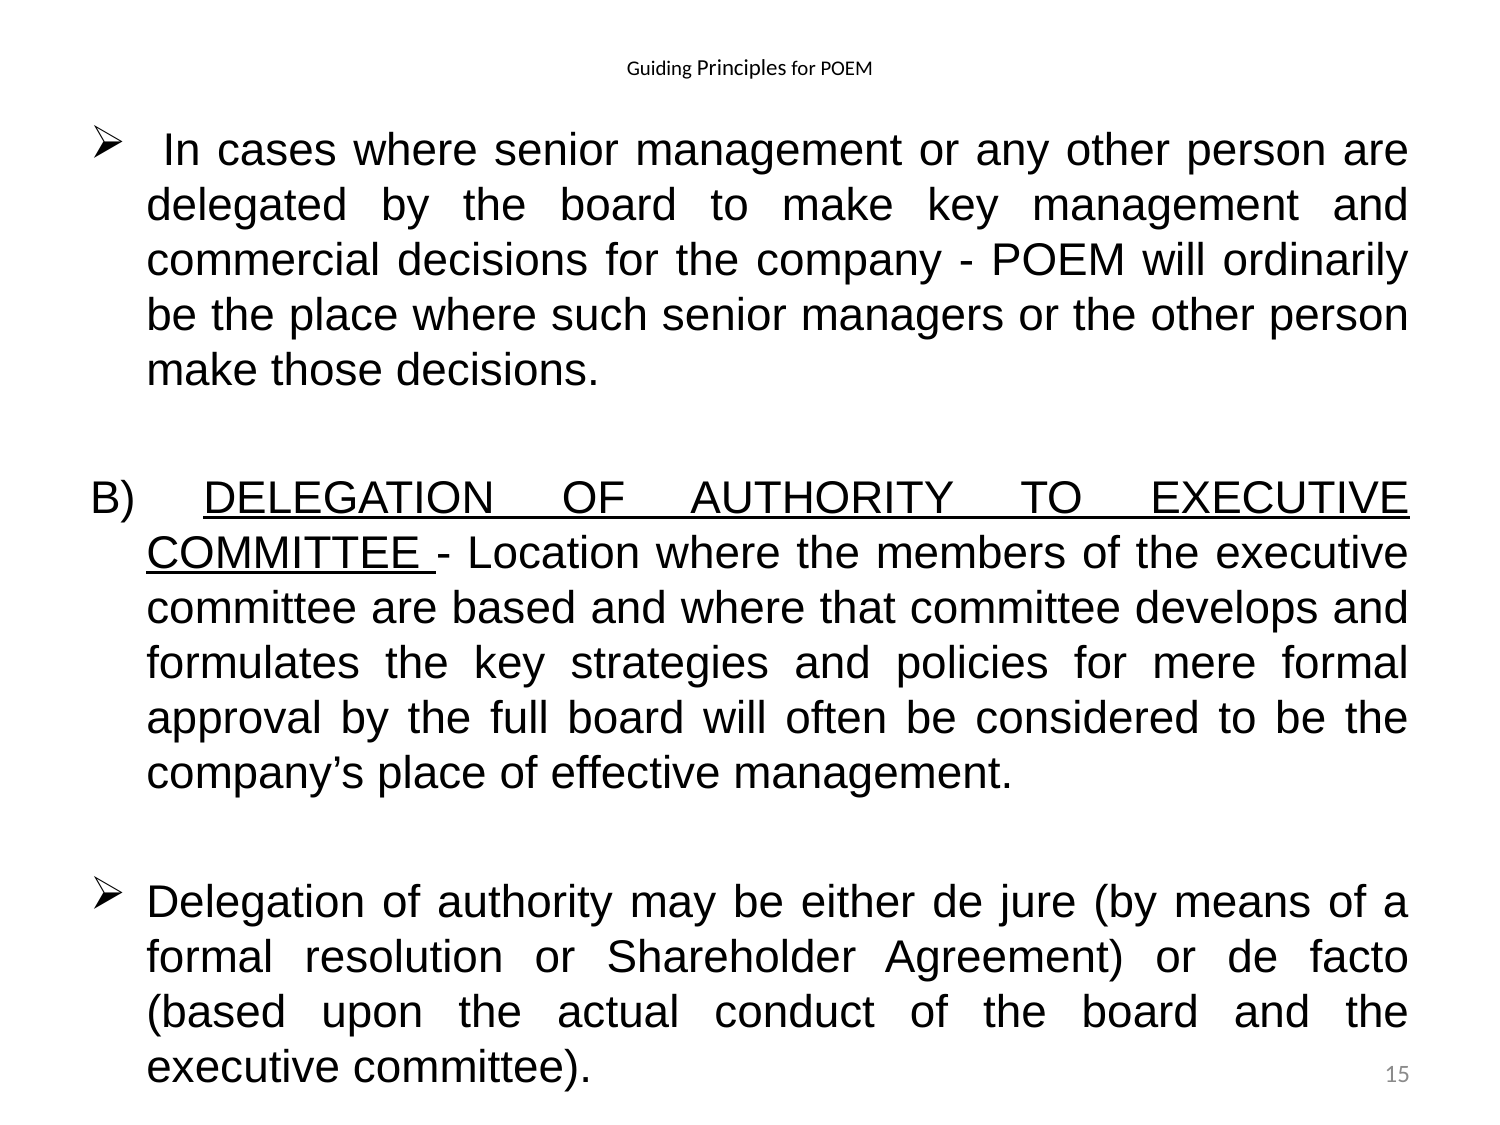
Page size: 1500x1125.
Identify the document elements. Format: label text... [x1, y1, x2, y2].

list In cases where senior management or any other person are delegated by the board to make key management and commercial decisions for the company - POEM will ordinarily be the place where such senior managers or the other person make those decisions. B) DELEGATION OF AUTHORITY TO EXECUTIVE COMMITTEE - Location where the members of the executive committee are based and where that committee develops and formulates the key strategies and policies for mere formal approval by the full board will often be considered to be the company’s place of effective management. Delegation of authority may be either de jure (by means of a formal resolution or Shareholder Agreement) or de facto (based upon the actual conduct of the board and the executive committee). [75, 112, 1425, 1050]
title Guiding Principles for POEM [75, 45, 1425, 88]
slide_number 15 [1074, 1042, 1425, 1103]
